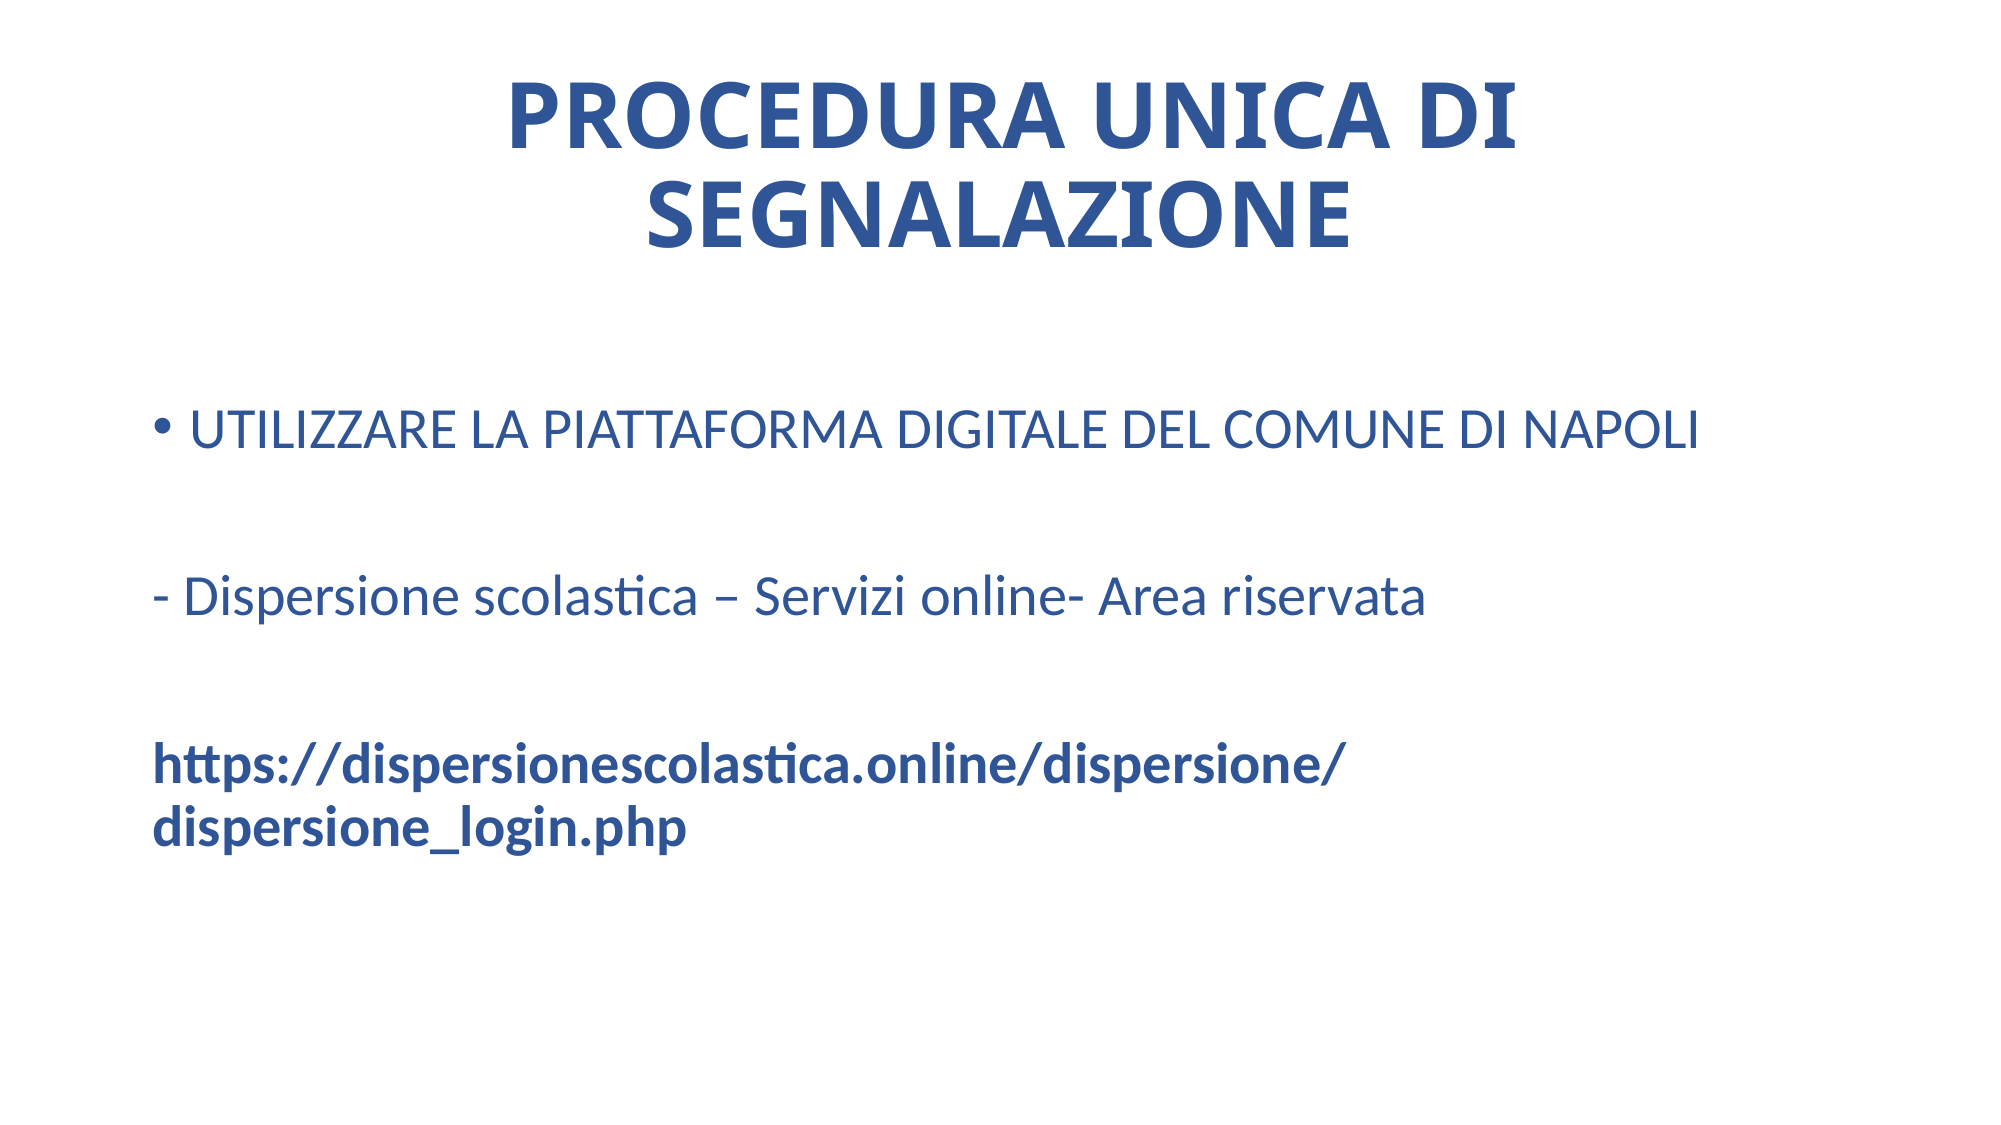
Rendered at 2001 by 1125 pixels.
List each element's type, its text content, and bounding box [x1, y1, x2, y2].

list UTILIZZARE LA PIATTAFORMA DIGITALE DEL COMUNE DI NAPOLI - Dispersione scolastica – Servizi online- Area riservata https://dispersionescolastica.online/dispersione/dispersione_login.php [137, 299, 1863, 1014]
title PROCEDURA UNICA DI SEGNALAZIONE [137, 59, 1863, 278]
